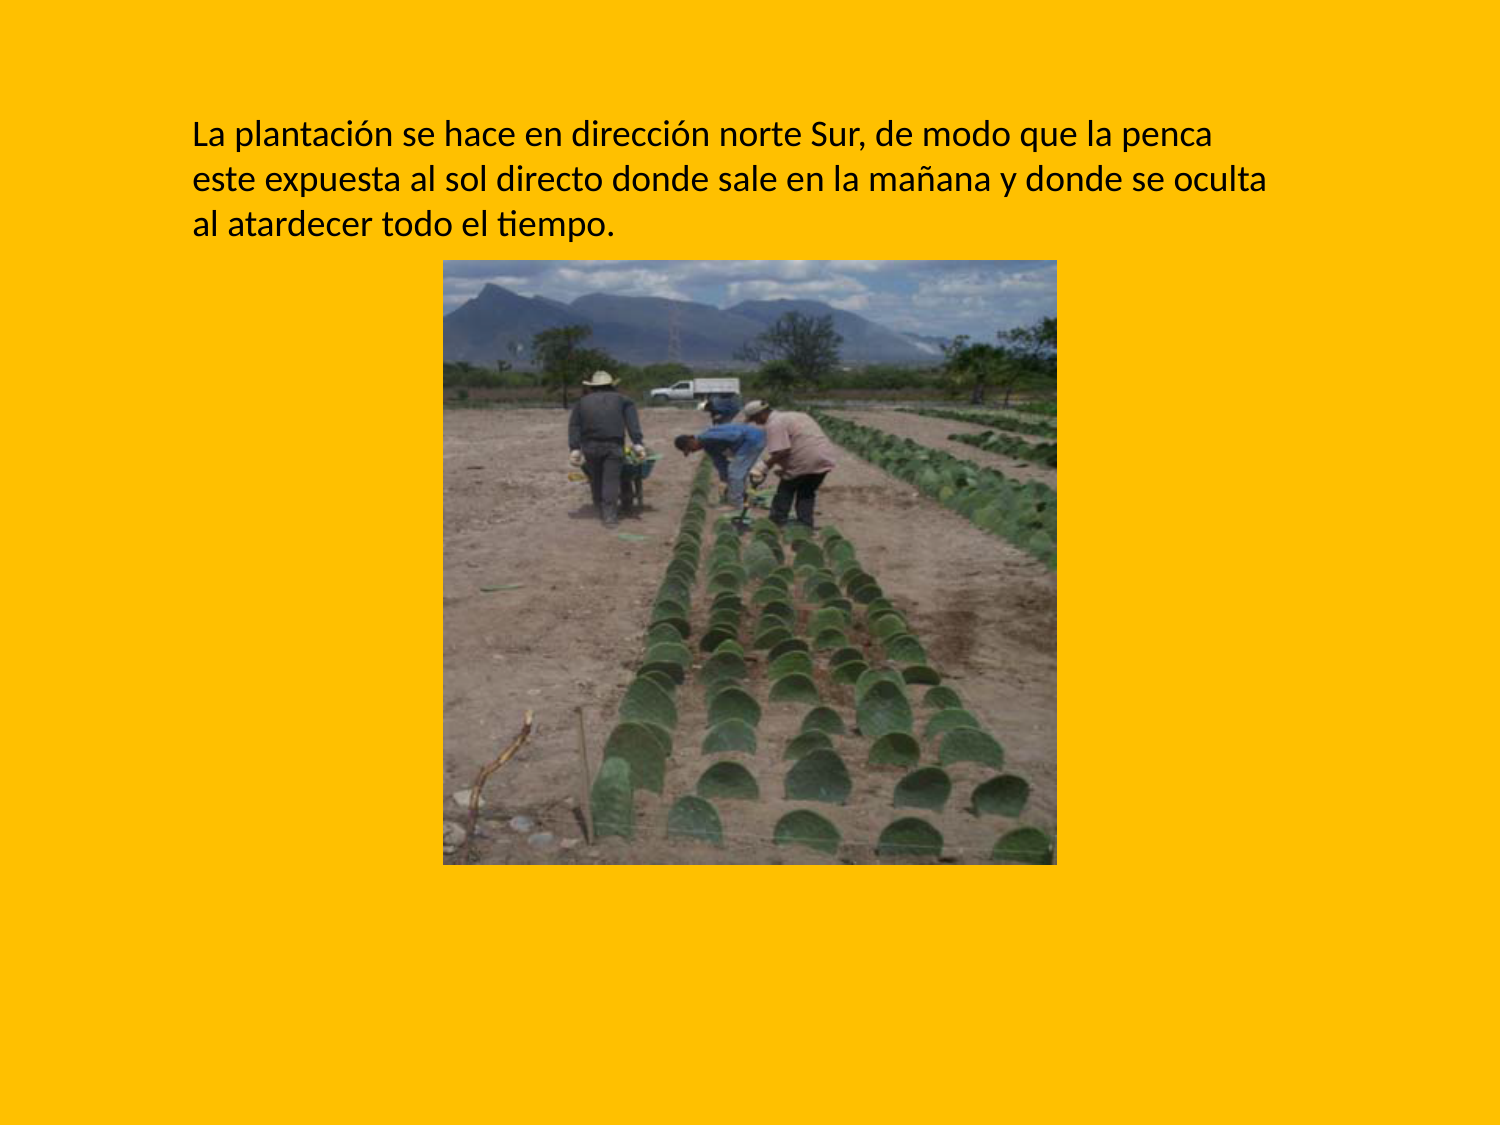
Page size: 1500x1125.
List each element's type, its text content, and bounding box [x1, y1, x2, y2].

text_box La plantación se hace en dirección norte Sur, de modo que la penca este expuesta al sol directo donde sale en la mañana y donde se oculta al atardecer todo el tiempo. [177, 101, 1284, 252]
picture [443, 259, 1057, 866]
